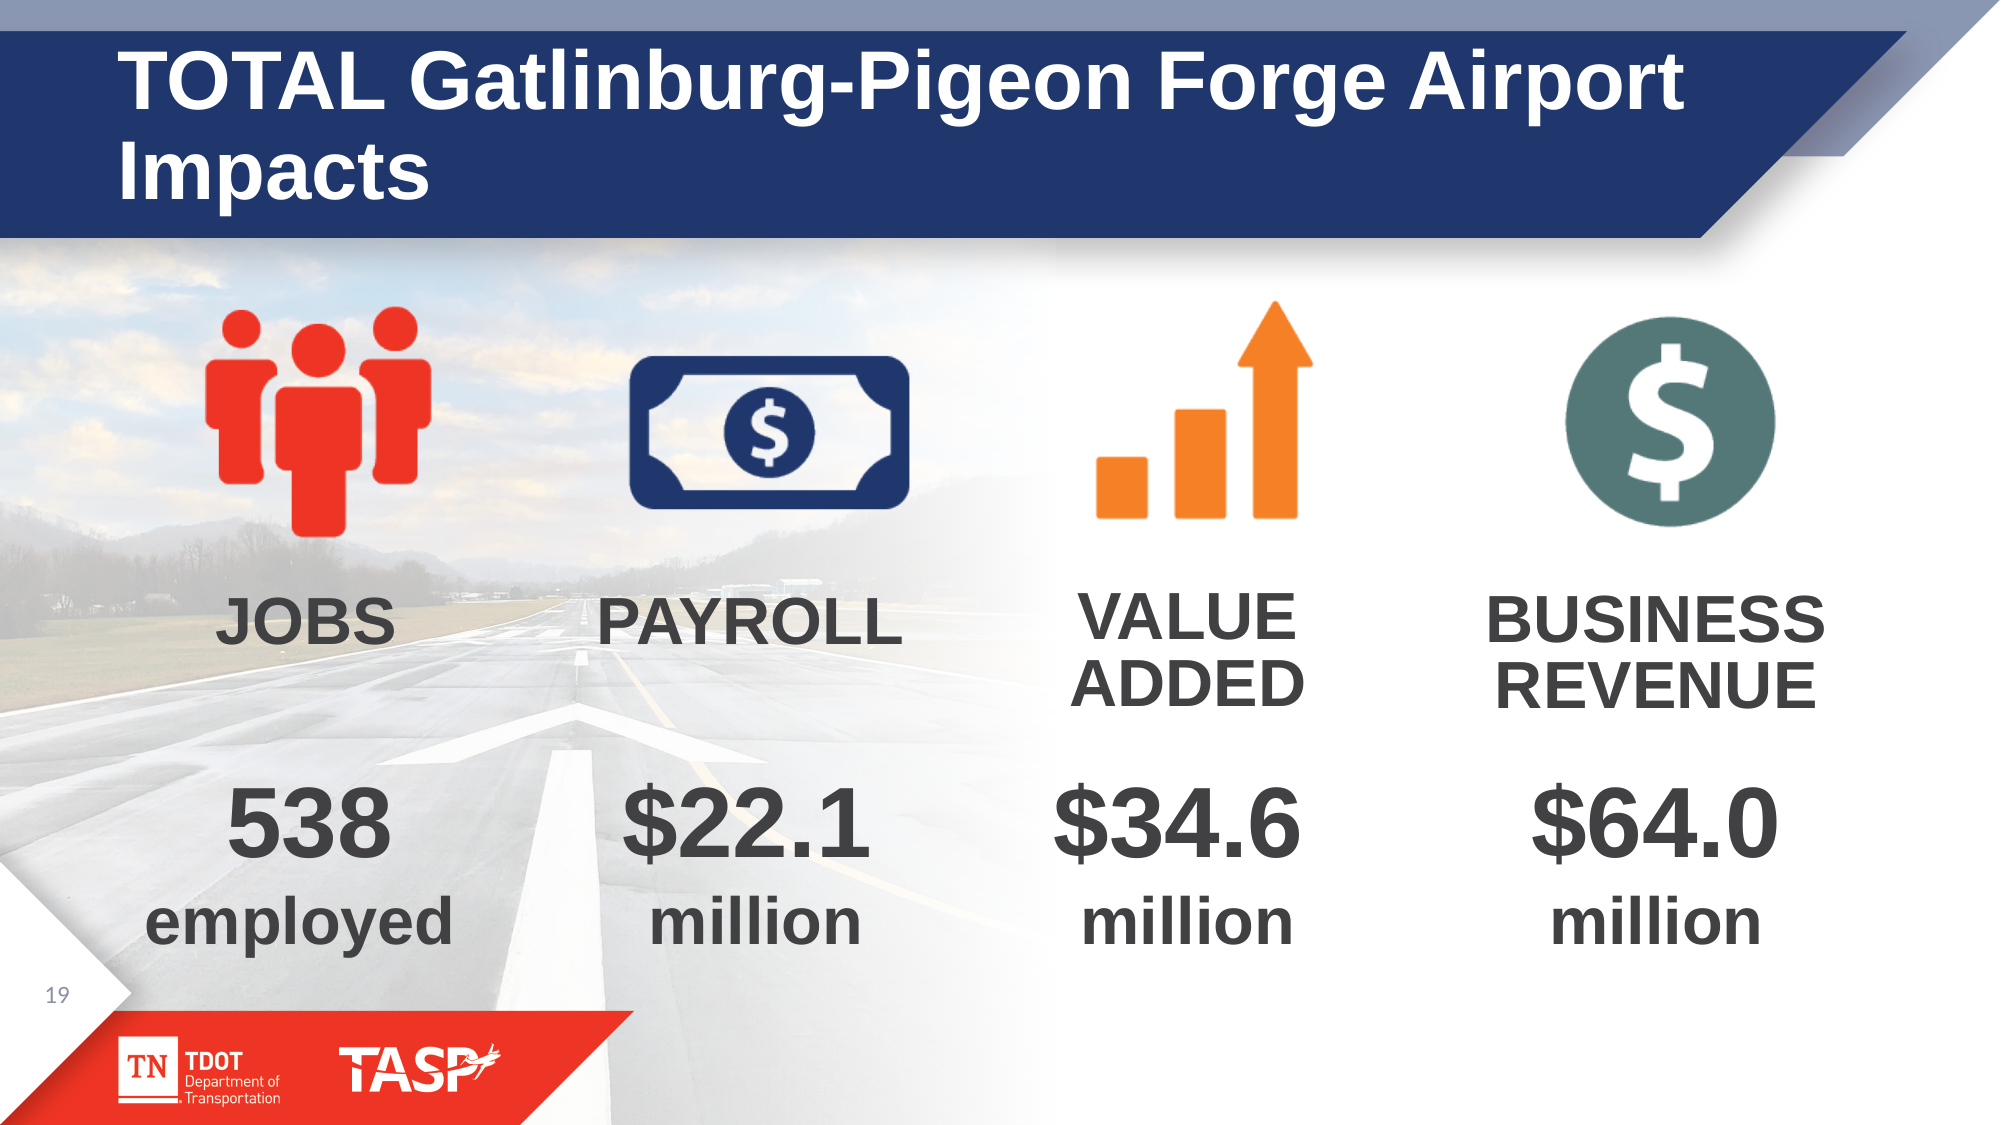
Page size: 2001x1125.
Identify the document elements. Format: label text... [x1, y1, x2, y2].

title TOTAL Gatlinburg-Pigeon Forge Airport Impacts [102, 32, 2000, 223]
text_box VALUE ADDED [1045, 580, 1330, 728]
slide_number 19 [0, 963, 85, 1024]
text_box JOBS [200, 593, 419, 665]
text_box $22.1 million [570, 750, 943, 965]
text_box 538 employed [107, 750, 512, 965]
picture [0, 0, 2001, 1125]
text_box PAYROLL [581, 583, 931, 665]
text_box $34.6 million [987, 750, 1389, 965]
text_box $64.0 million [1455, 750, 1858, 965]
text_box BUSINESS REVENUE [1452, 581, 1860, 730]
